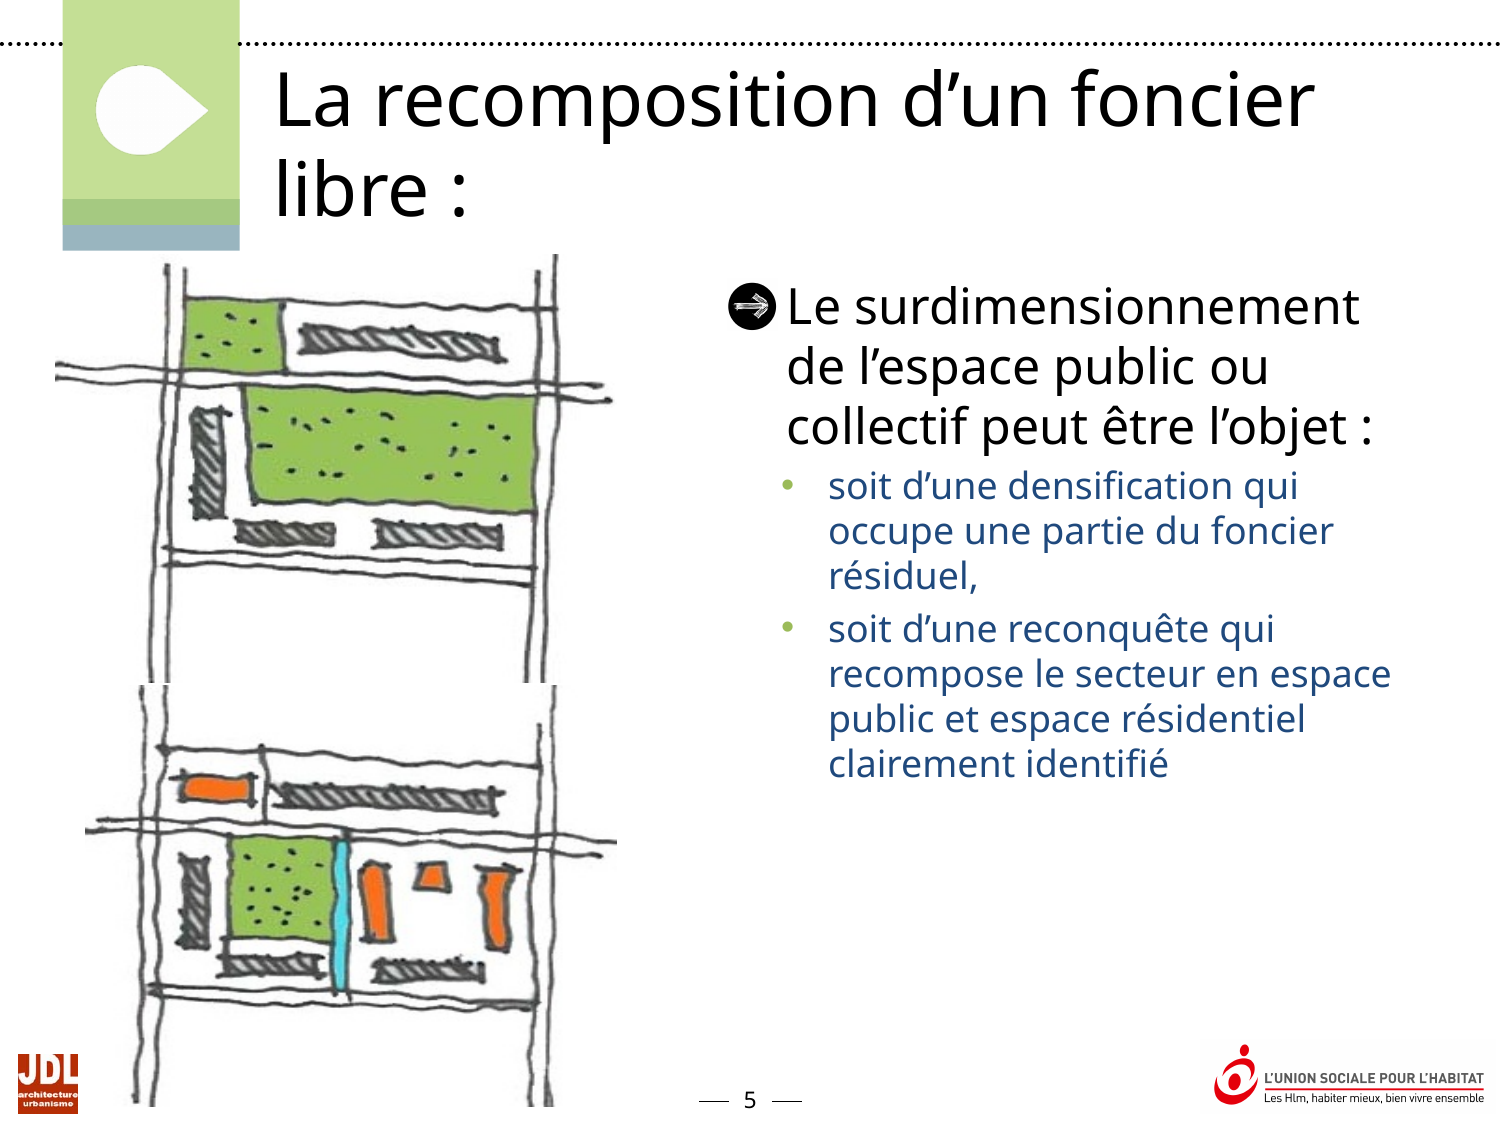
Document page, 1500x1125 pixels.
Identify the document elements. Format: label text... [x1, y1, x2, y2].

picture [78, 45, 226, 168]
list La recomposition d’un foncier libre : [239, 43, 1437, 251]
picture [55, 253, 618, 683]
picture [1200, 1039, 1496, 1114]
picture [18, 1054, 78, 1114]
picture [727, 278, 781, 331]
list Le surdimensionnement de l’espace public ou collectif peut être l’objet : soit d’une densification qui occupe une partie du foncier résiduel, soit d’une reconquête qui recompose le secteur en espace public et espace résidentiel clairement identifié [668, 267, 1422, 1028]
picture [85, 685, 618, 1108]
